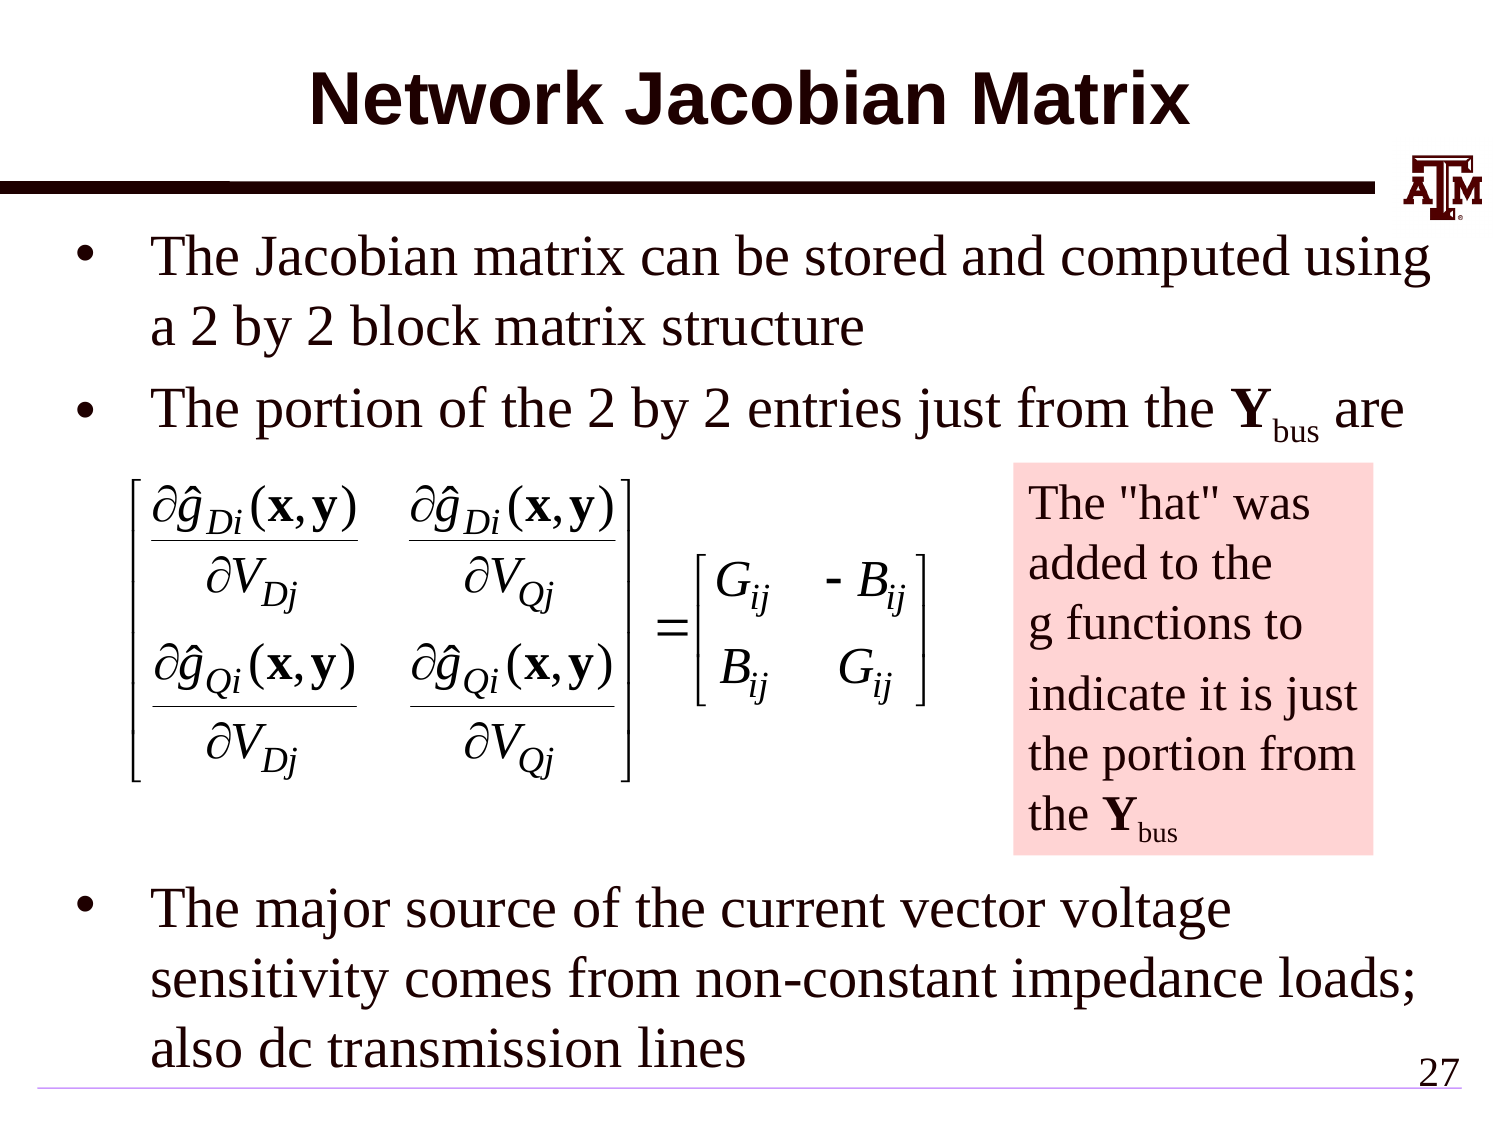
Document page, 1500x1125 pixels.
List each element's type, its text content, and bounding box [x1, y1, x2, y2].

text_box The "hat" was added to the g functions to indicate it is just the portion from the Ybus [1013, 462, 1374, 856]
list The Jacobian matrix can be stored and computed using a 2 by 2 block matrix structure The portion of the 2 by 2 entries just from the Ybus are The major source of the current vector voltage sensitivity comes from non-constant impedance loads; also dc transmission lines [59, 209, 1476, 823]
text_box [124, 474, 939, 853]
title Network Jacobian Matrix [37, 12, 1463, 188]
picture [1392, 137, 1493, 238]
slide_number 26 [1377, 1037, 1475, 1113]
